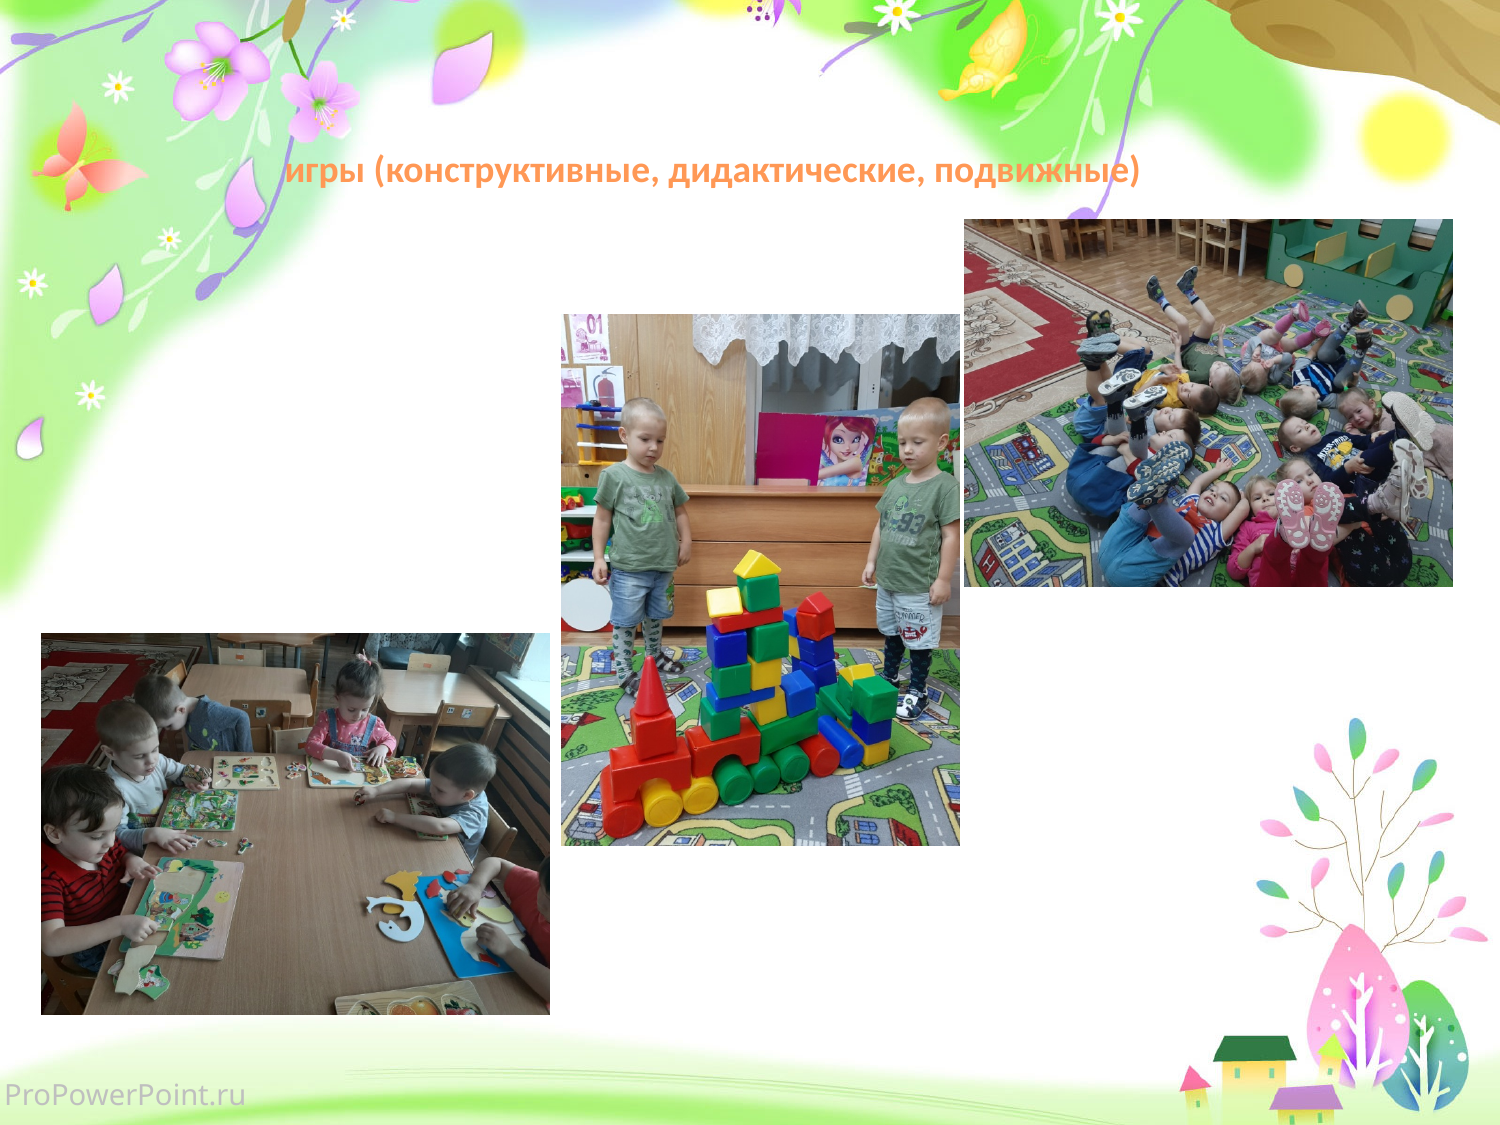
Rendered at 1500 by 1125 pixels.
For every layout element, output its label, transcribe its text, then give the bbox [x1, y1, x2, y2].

text_box игры (конструктивные, дидактические, подвижные) [261, 137, 1239, 197]
picture [0, 0, 1500, 1125]
